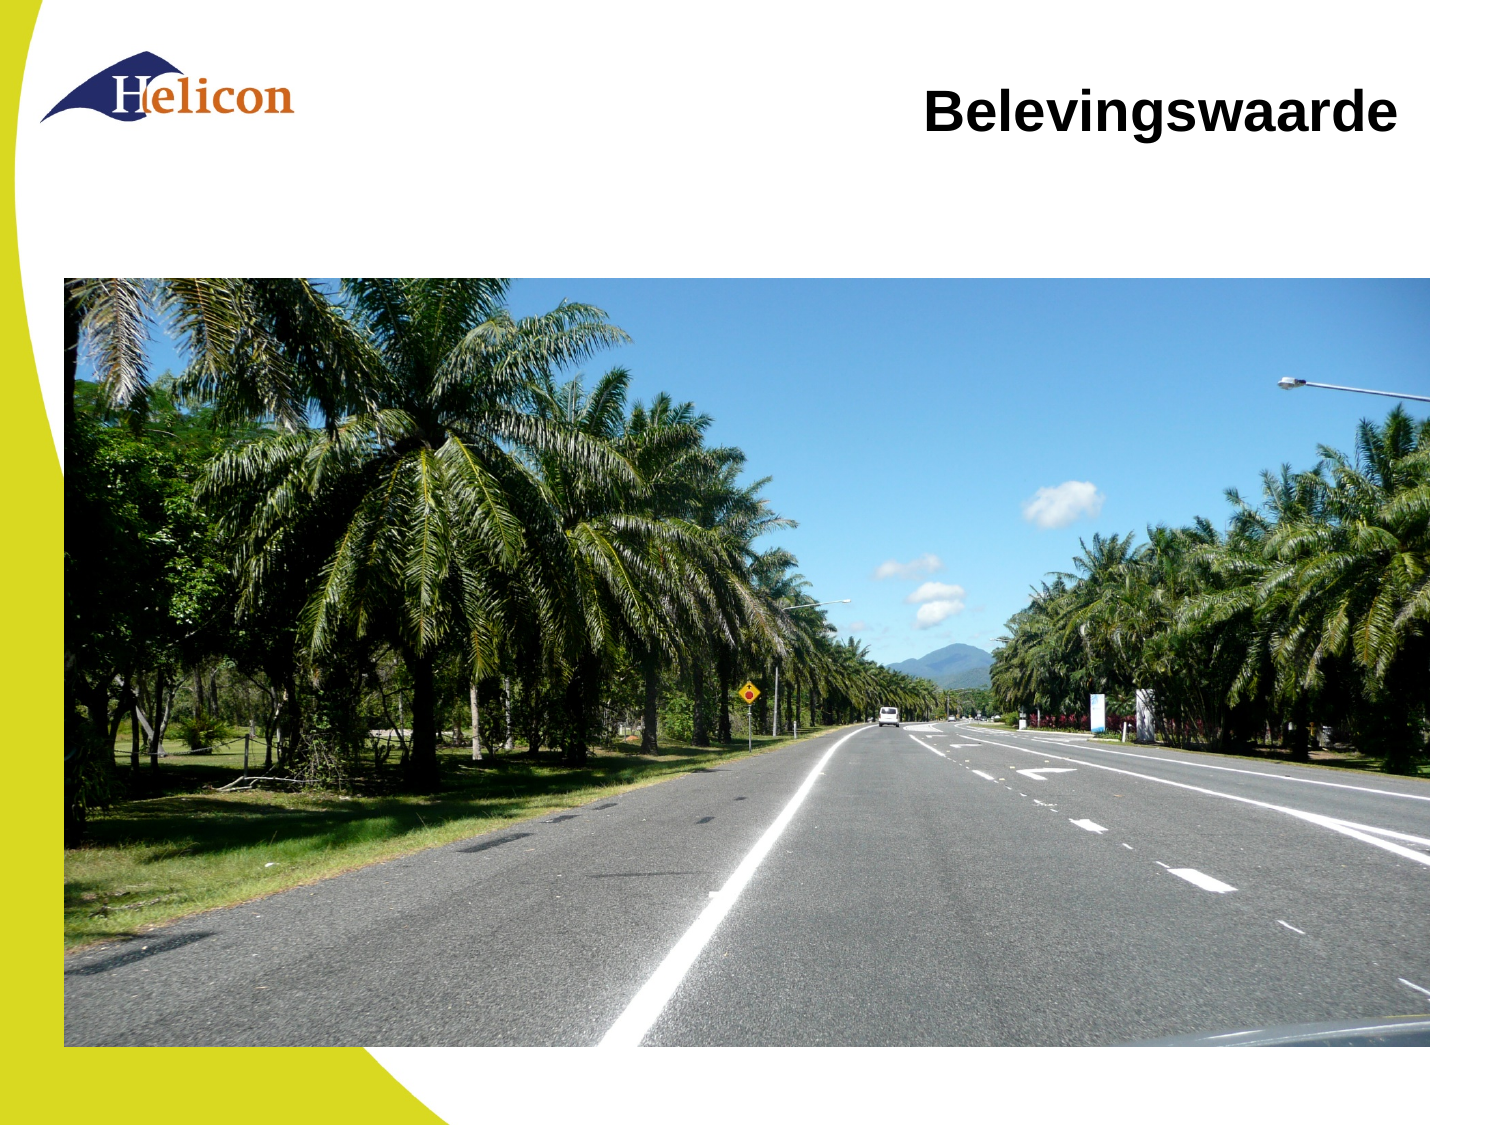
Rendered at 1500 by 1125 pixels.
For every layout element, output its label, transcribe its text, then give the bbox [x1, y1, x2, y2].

title Belevingswaarde [324, 54, 1415, 161]
picture [0, 0, 1500, 1125]
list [64, 278, 1431, 1047]
